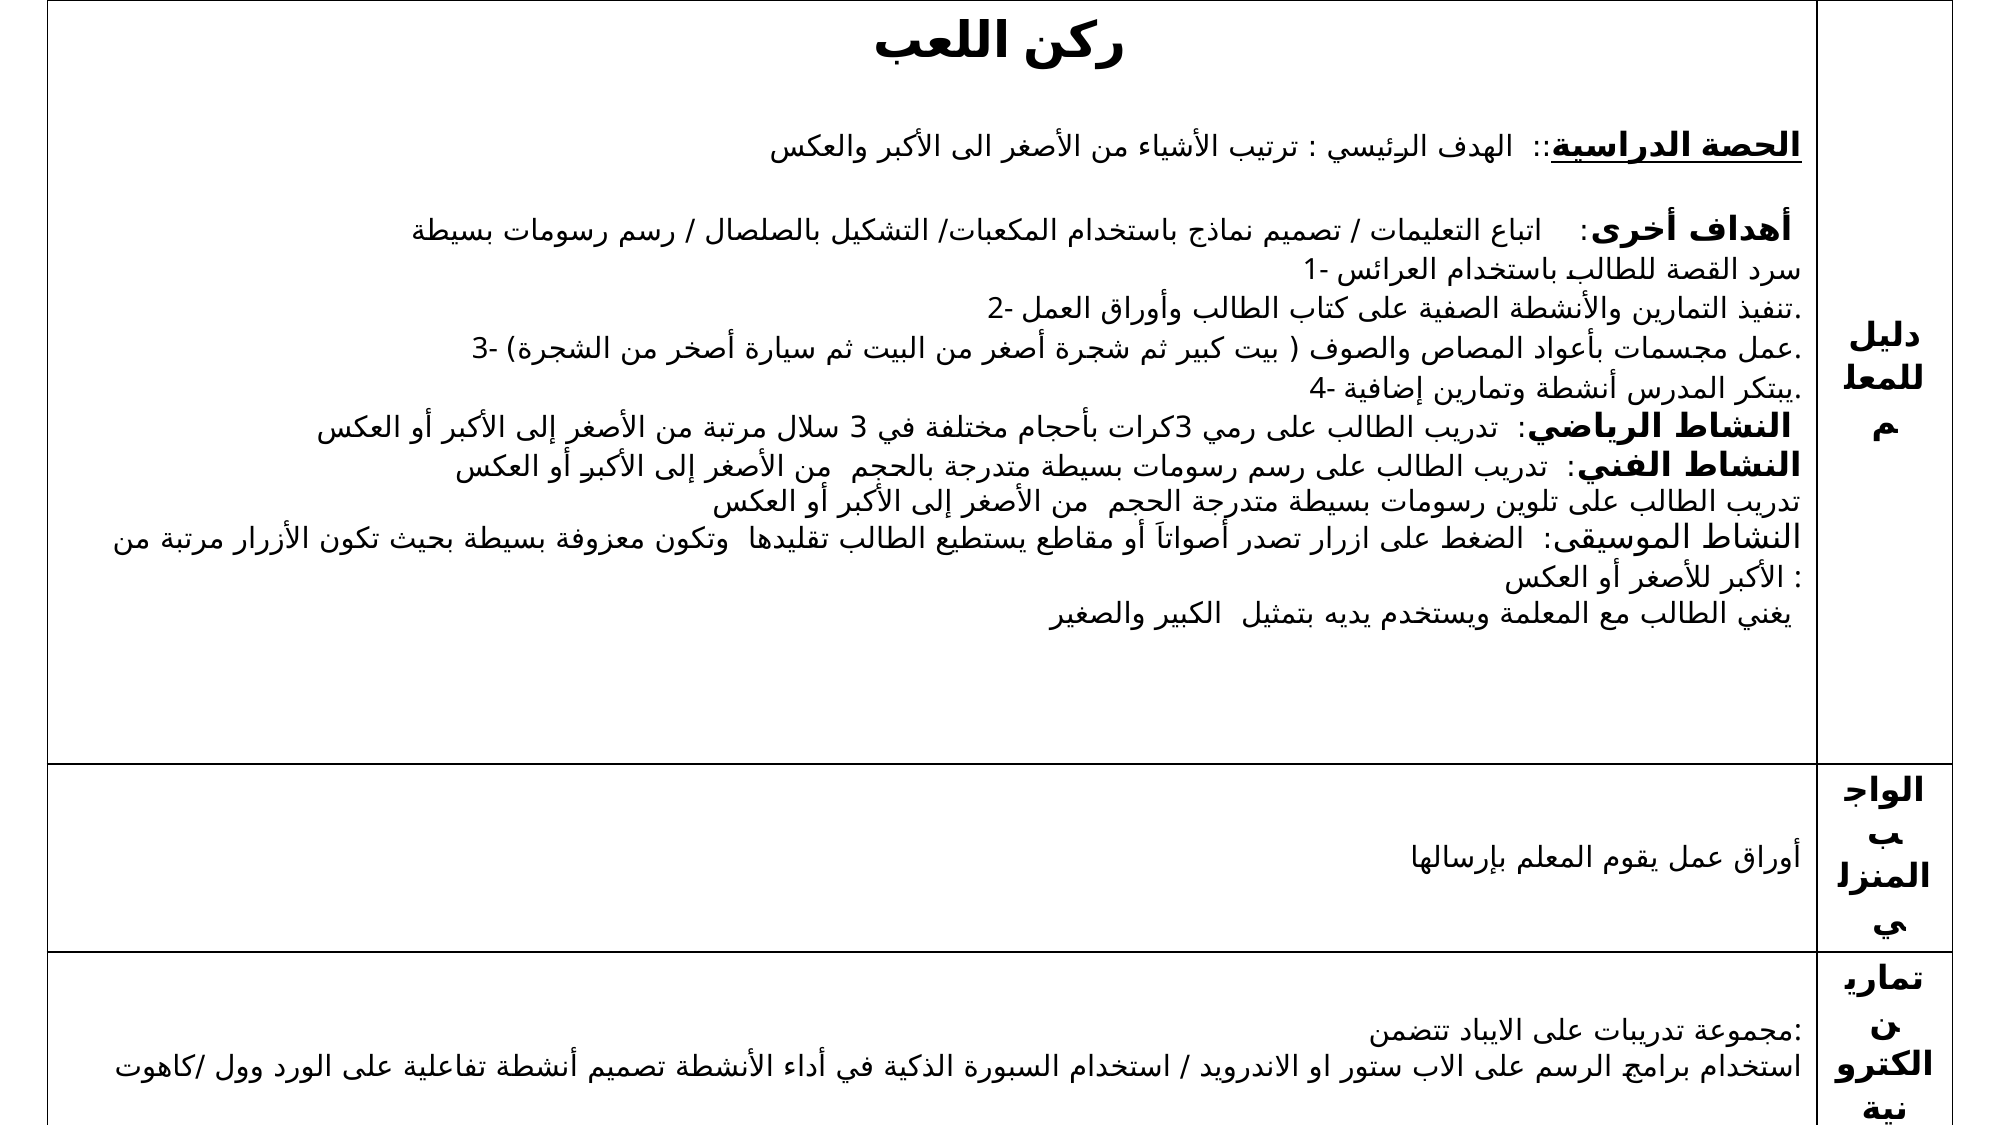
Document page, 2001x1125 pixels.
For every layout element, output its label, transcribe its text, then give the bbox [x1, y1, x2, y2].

table_cell تمارين الكترونية [1818, 953, 1952, 1125]
table_cell الواجب المنزلي [1818, 765, 1952, 951]
table_header الحصة الدراسية:: الهدف الرئيسي : ترتيب الأشياء من الأصغر الى الأكبر والعكس أهداف أخرى: اتباع التعليمات / تصميم نماذج باستخدام المكعبات/ التشكيل بالصلصال / رسم رسومات بسيطة 1- سرد القصة للطالب باستخدام العرائس 2- تنفيذ التمارين والأنشطة الصفية على كتاب الطالب وأوراق العمل. 3- عمل مجسمات بأعواد المصاص والصوف ( بيت كبير ثم شجرة أصغر من البيت ثم سيارة أصخر من الشجرة). 4- يبتكر المدرس أنشطة وتمارين إضافية. النشاط الرياضي: تدريب الطالب على رمي 3كرات بأحجام مختلفة في 3 سلال مرتبة من الأصغر إلى الأكبر أو العكس النشاط الفني: تدريب الطالب على رسم رسومات بسيطة متدرجة بالحجم من الأصغر إلى الأكبر أو العكس تدريب الطالب على تلوين رسومات بسيطة متدرجة الحجم من الأصغر إلى الأكبر أو العكس النشاط الموسيقى: الضغط على ازرار تصدر أصواتاَ أو مقاطع يستطيع الطالب تقليدها وتكون معزوفة بسيطة بحيث تكون الأزرار مرتبة من الأكبر للأصغر أو العكس : يغني الطالب مع المعلمة ويستخدم يديه بتمثيل الكبير والصغير [48, 1, 1816, 763]
table_header دليل للمعلم [1818, 1, 1952, 763]
text_box ركن اللعب [601, 0, 1399, 75]
table_cell مجموعة تدريبات على الايباد تتضمن: استخدام برامج الرسم على الاب ستور او الاندرويد / استخدام السبورة الذكية في أداء الأنشطة تصميم أنشطة تفاعلية على الورد وول /كاهوت [48, 953, 1816, 1125]
table_cell أوراق عمل يقوم المعلم بإرسالها [48, 765, 1816, 951]
